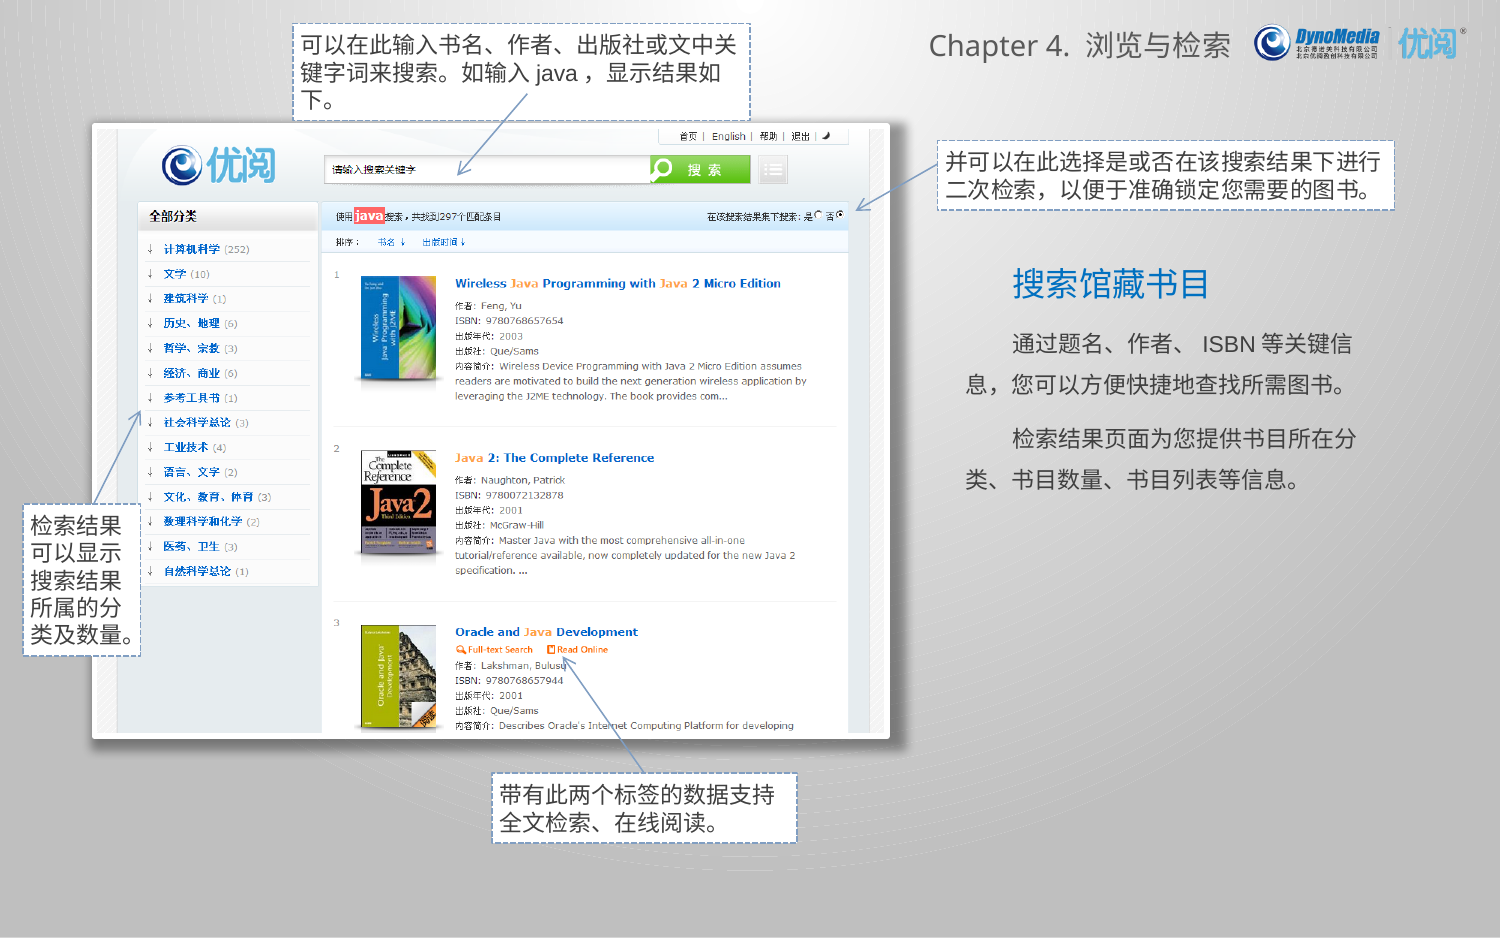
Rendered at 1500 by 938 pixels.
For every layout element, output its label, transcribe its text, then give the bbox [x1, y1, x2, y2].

picture [96, 128, 885, 734]
picture [1253, 23, 1471, 61]
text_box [544, 673, 663, 757]
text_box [70, 433, 165, 481]
text_box 可以在此输入书名、作者、出版社或文中关键字词来搜索。如输入java，显示结果如下。 [292, 23, 751, 121]
text_box 检索结果可以显示搜索结果所属的分类及数量。 [22, 503, 90, 657]
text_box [855, 163, 938, 212]
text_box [450, 99, 534, 171]
text_box Chapter 4. 浏览与检索 [785, 19, 1247, 70]
text_box 带有此两个标签的数据支持全文检索、在线阅读。 [491, 772, 798, 844]
text_box 搜索馆藏书目 通过题名、作者、ISBN等关键信息，您可以方便快捷地查找所需图书。 检索结果页面为您提供书目所在分类、书目数量、书目列表等信息。 [950, 255, 1376, 501]
text_box 并可以在此选择是或否在该搜索结果下进行二次检索，以便于准确锁定您需要的图书。 [937, 140, 1395, 211]
